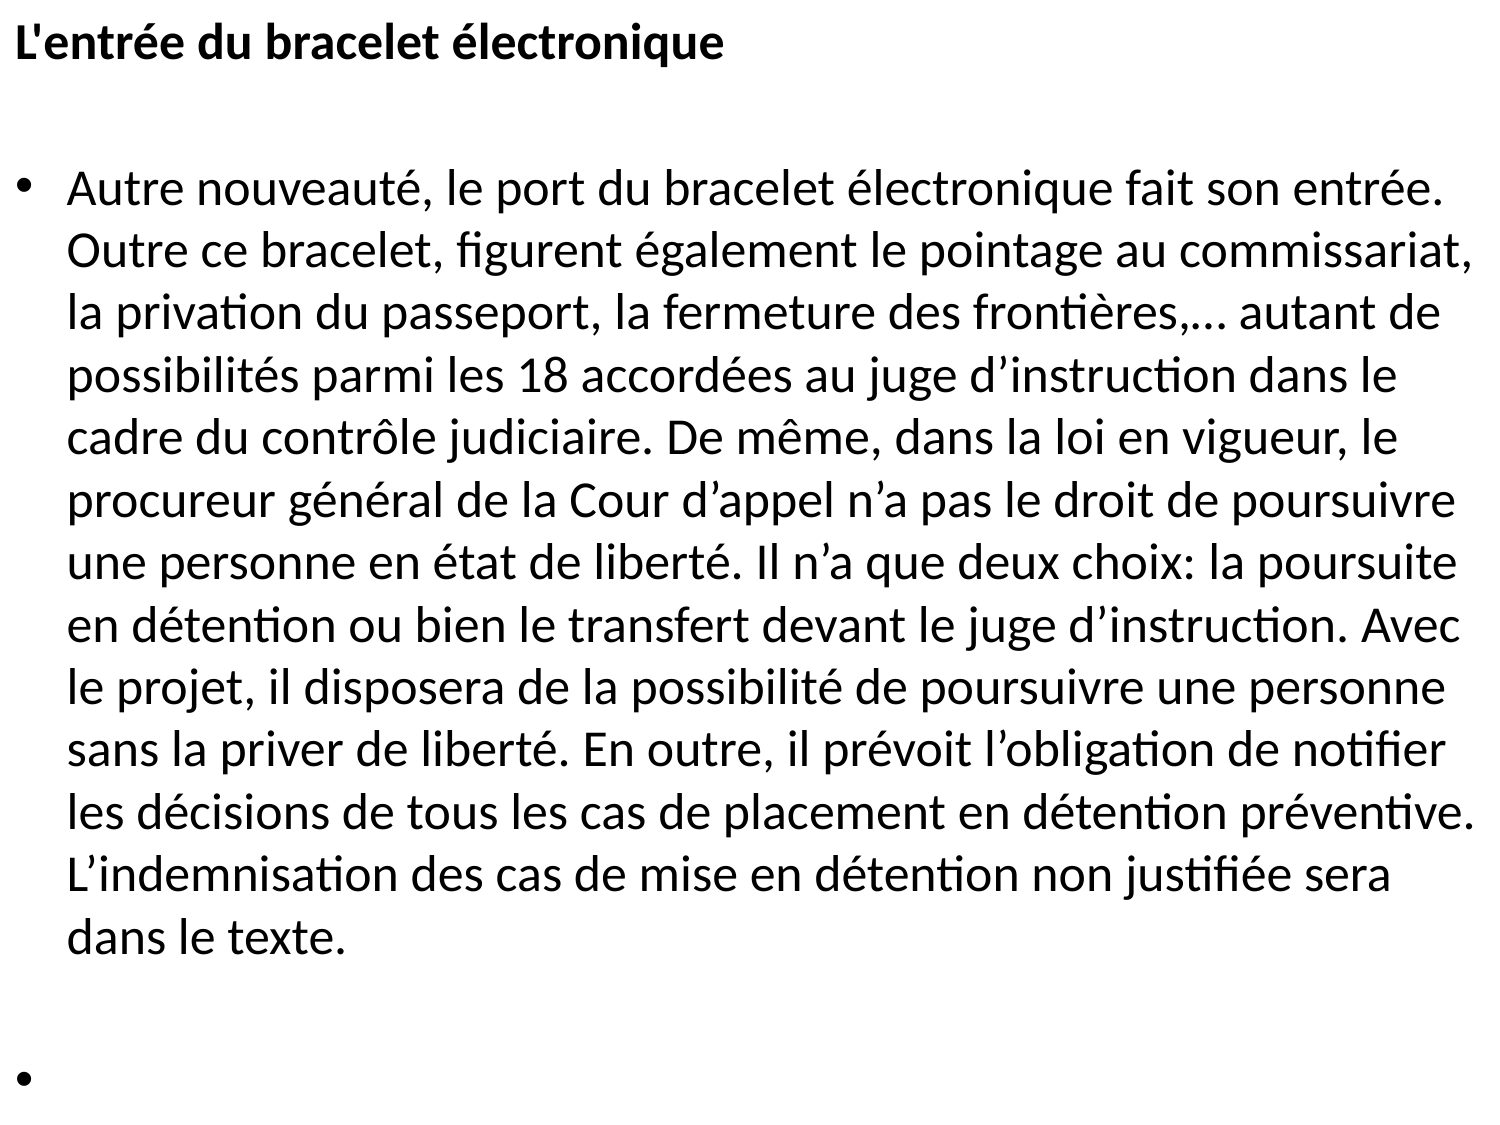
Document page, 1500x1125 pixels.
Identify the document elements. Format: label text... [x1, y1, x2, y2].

list L'entrée du bracelet électronique Autre nouveauté, le port du bracelet électronique fait son entrée. Outre ce bracelet, figurent également le pointage au commissariat, la privation du passeport, la fermeture des frontières,… autant de possibilités parmi les 18 accordées au juge d’instruction dans le cadre du contrôle judiciaire. De même, dans la loi en vigueur, le procureur général de la Cour d’appel n’a pas le droit de poursuivre une personne en état de liberté. Il n’a que deux choix: la poursuite en détention ou bien le transfert devant le juge d’instruction. Avec le projet, il disposera de la possibilité de poursuivre une personne sans la priver de liberté. En outre, il prévoit l’obligation de notifier les décisions de tous les cas de placement en détention préventive. L’indemnisation des cas de mise en détention non justifiée sera dans le texte. [0, 0, 1500, 1125]
